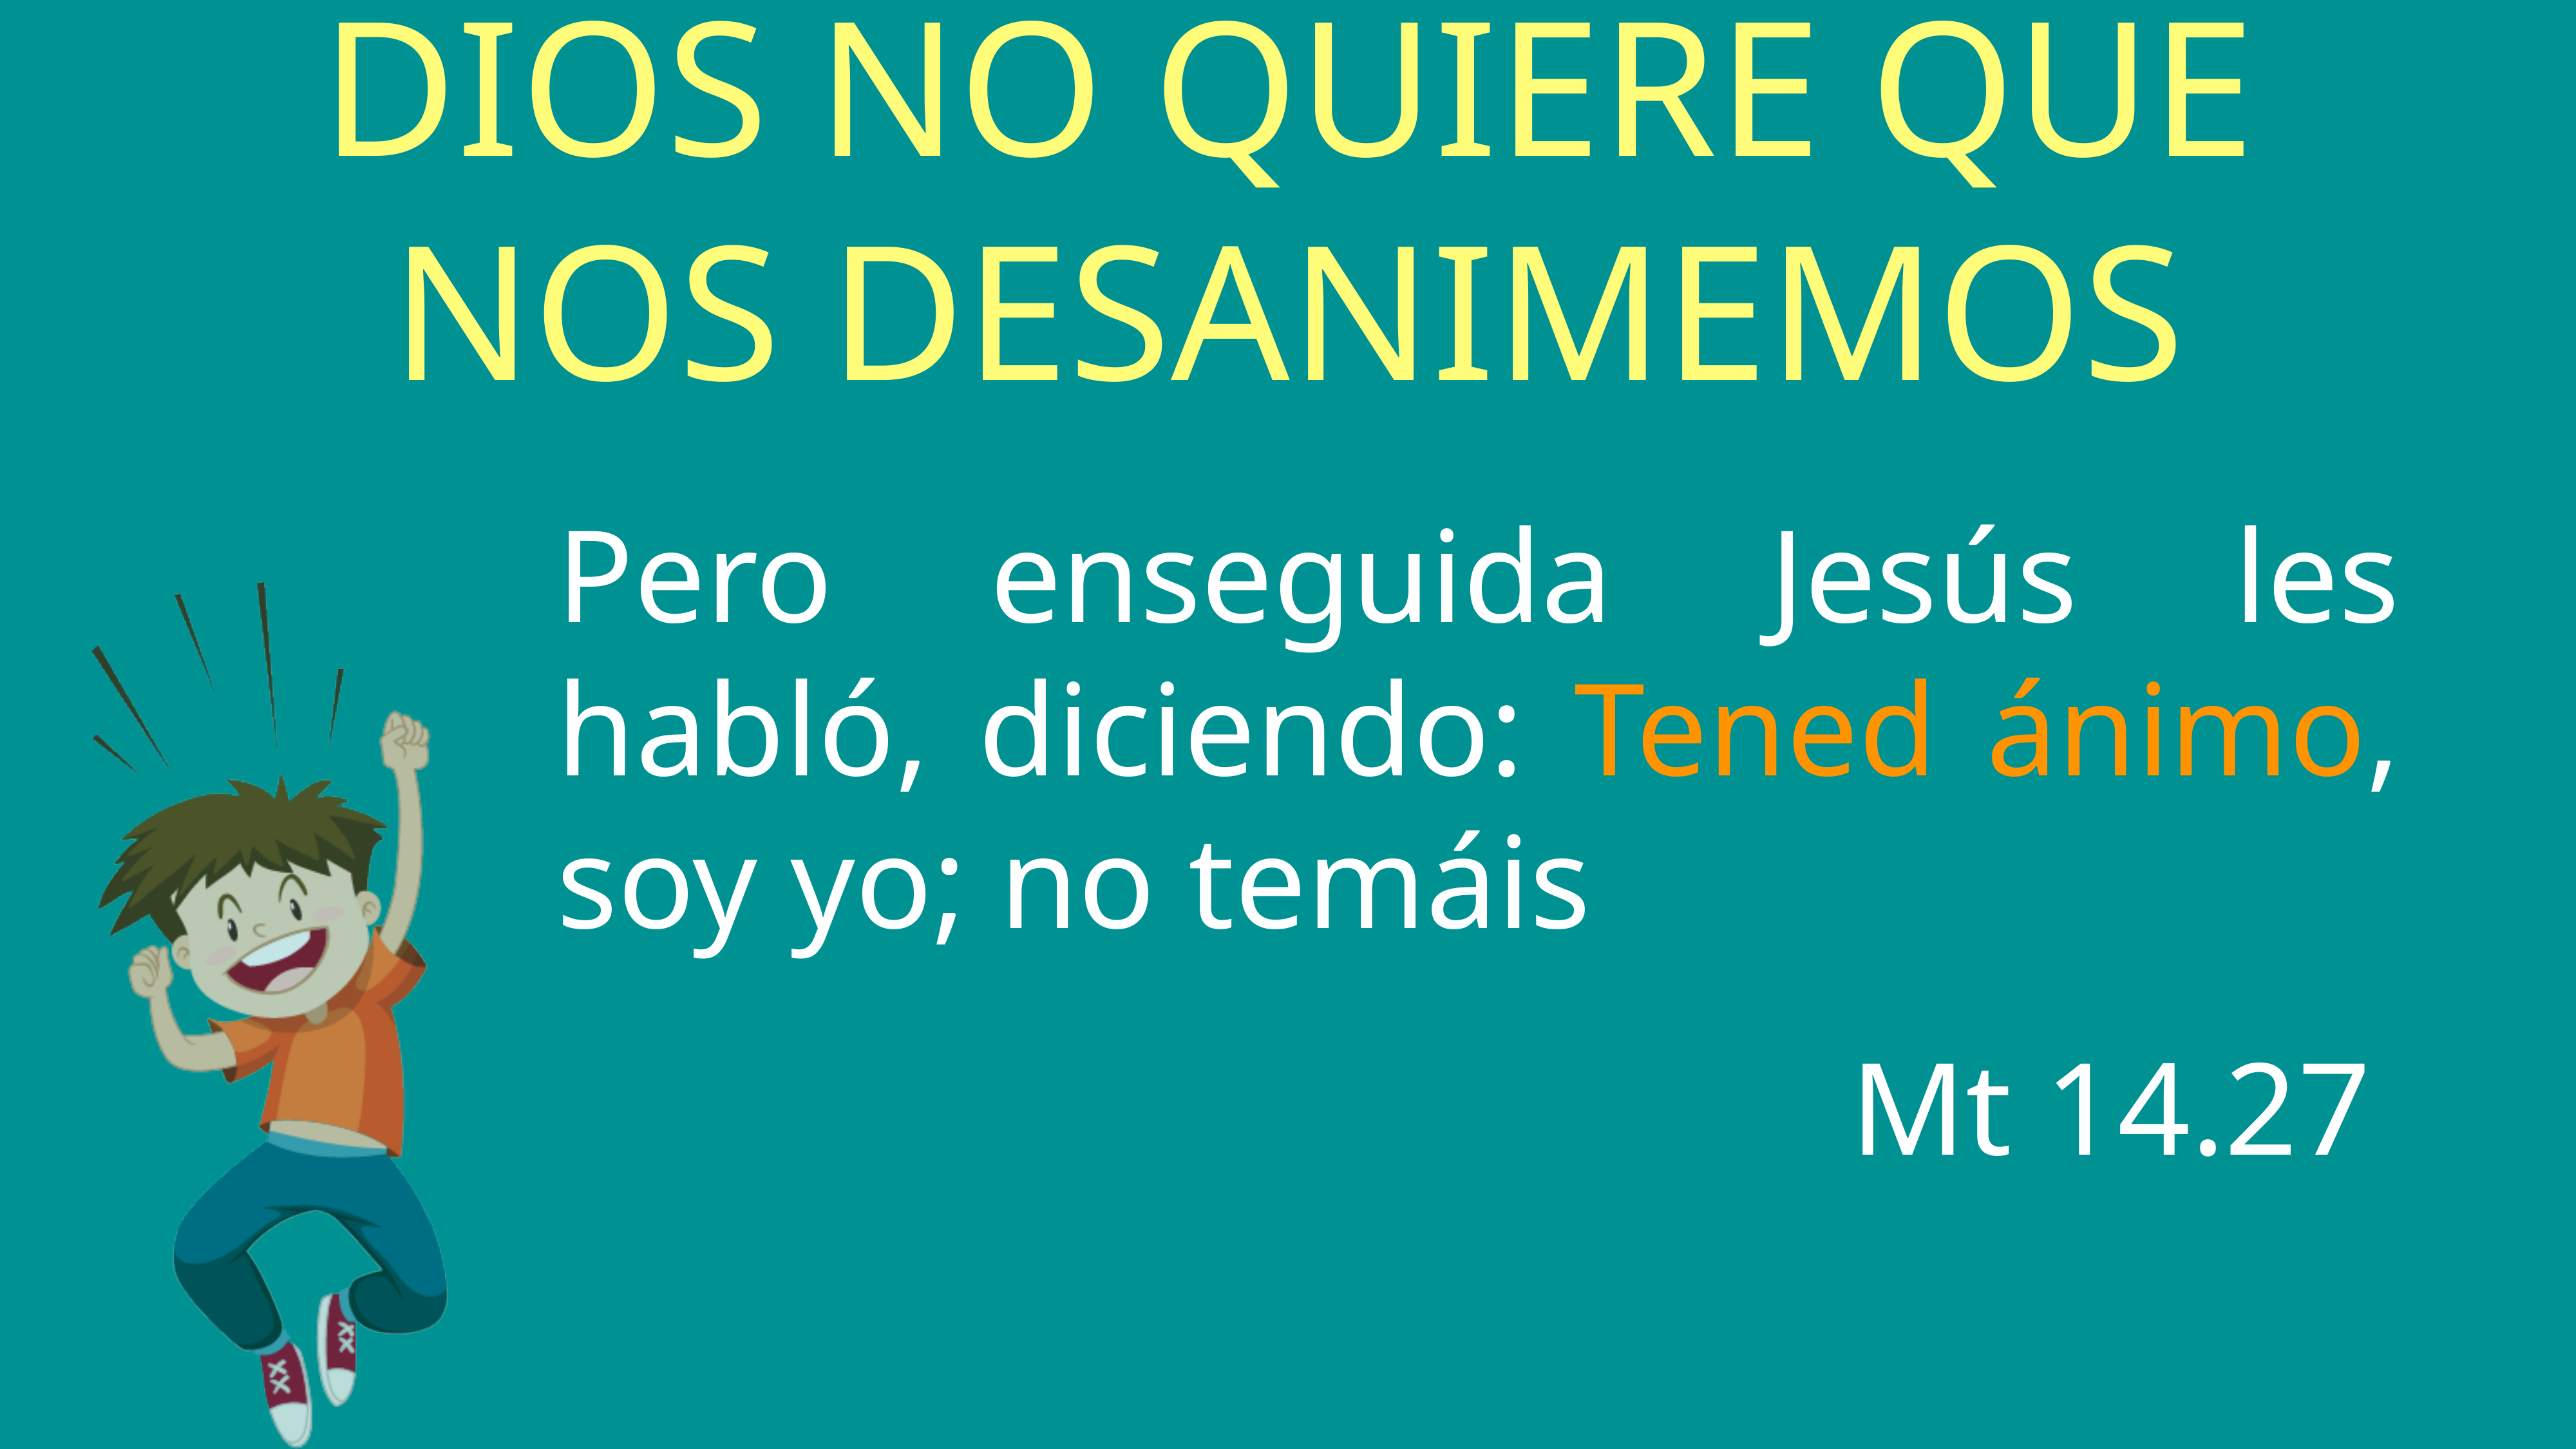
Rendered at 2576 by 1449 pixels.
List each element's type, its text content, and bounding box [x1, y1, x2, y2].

text_box DIOS NO QUIERE QUE NOS DESANIMEMOS [141, 0, 2434, 423]
text_box Pero enseguida Jesús les habló, diciendo: Tened ánimo, soy yo; no temáis [551, 489, 2406, 960]
text_box Mt 14.27 [1845, 1022, 2377, 1186]
picture [0, 510, 710, 1449]
